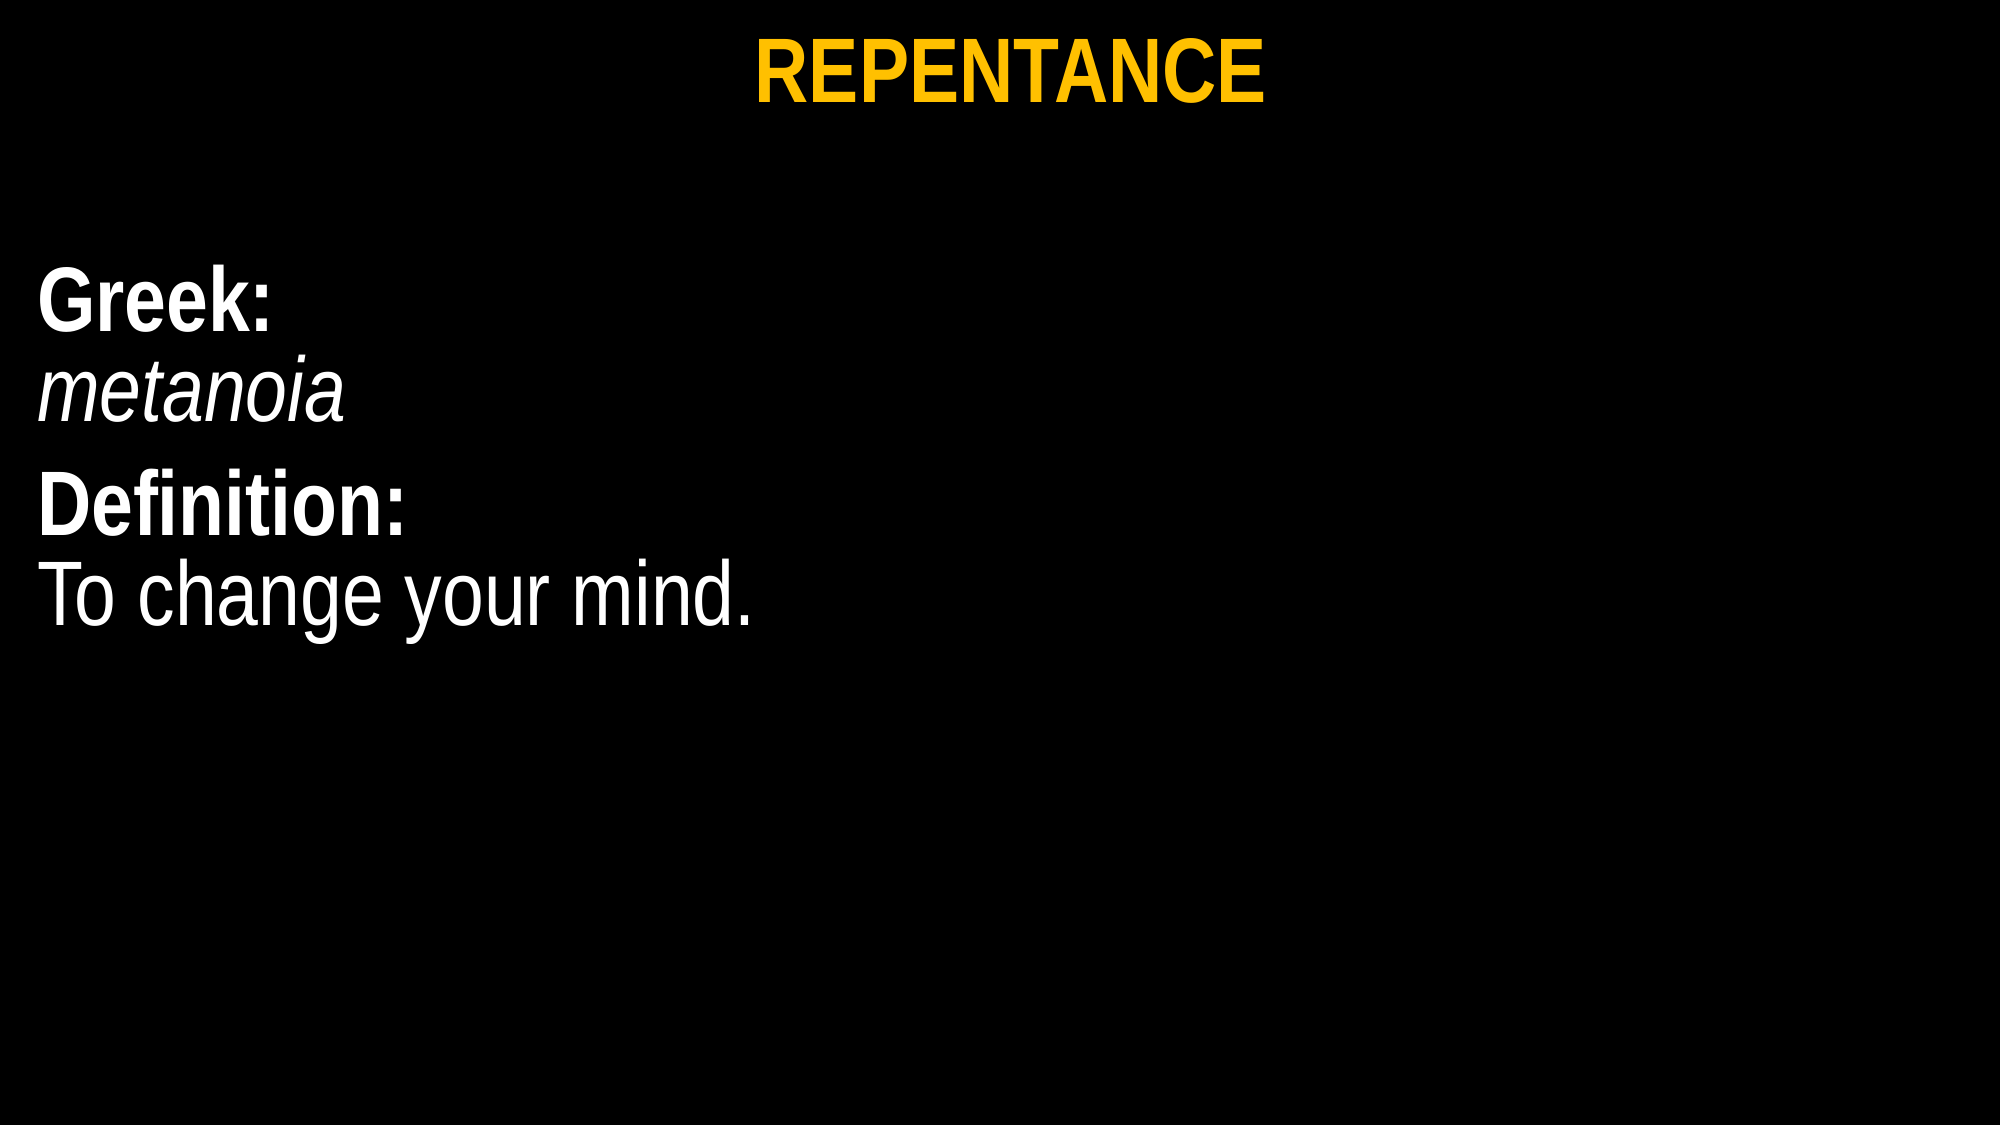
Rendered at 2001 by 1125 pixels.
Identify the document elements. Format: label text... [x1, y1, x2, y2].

text_box REPENTANCE Greek: metanoia Definition: To change your mind. [16, 23, 2000, 1125]
